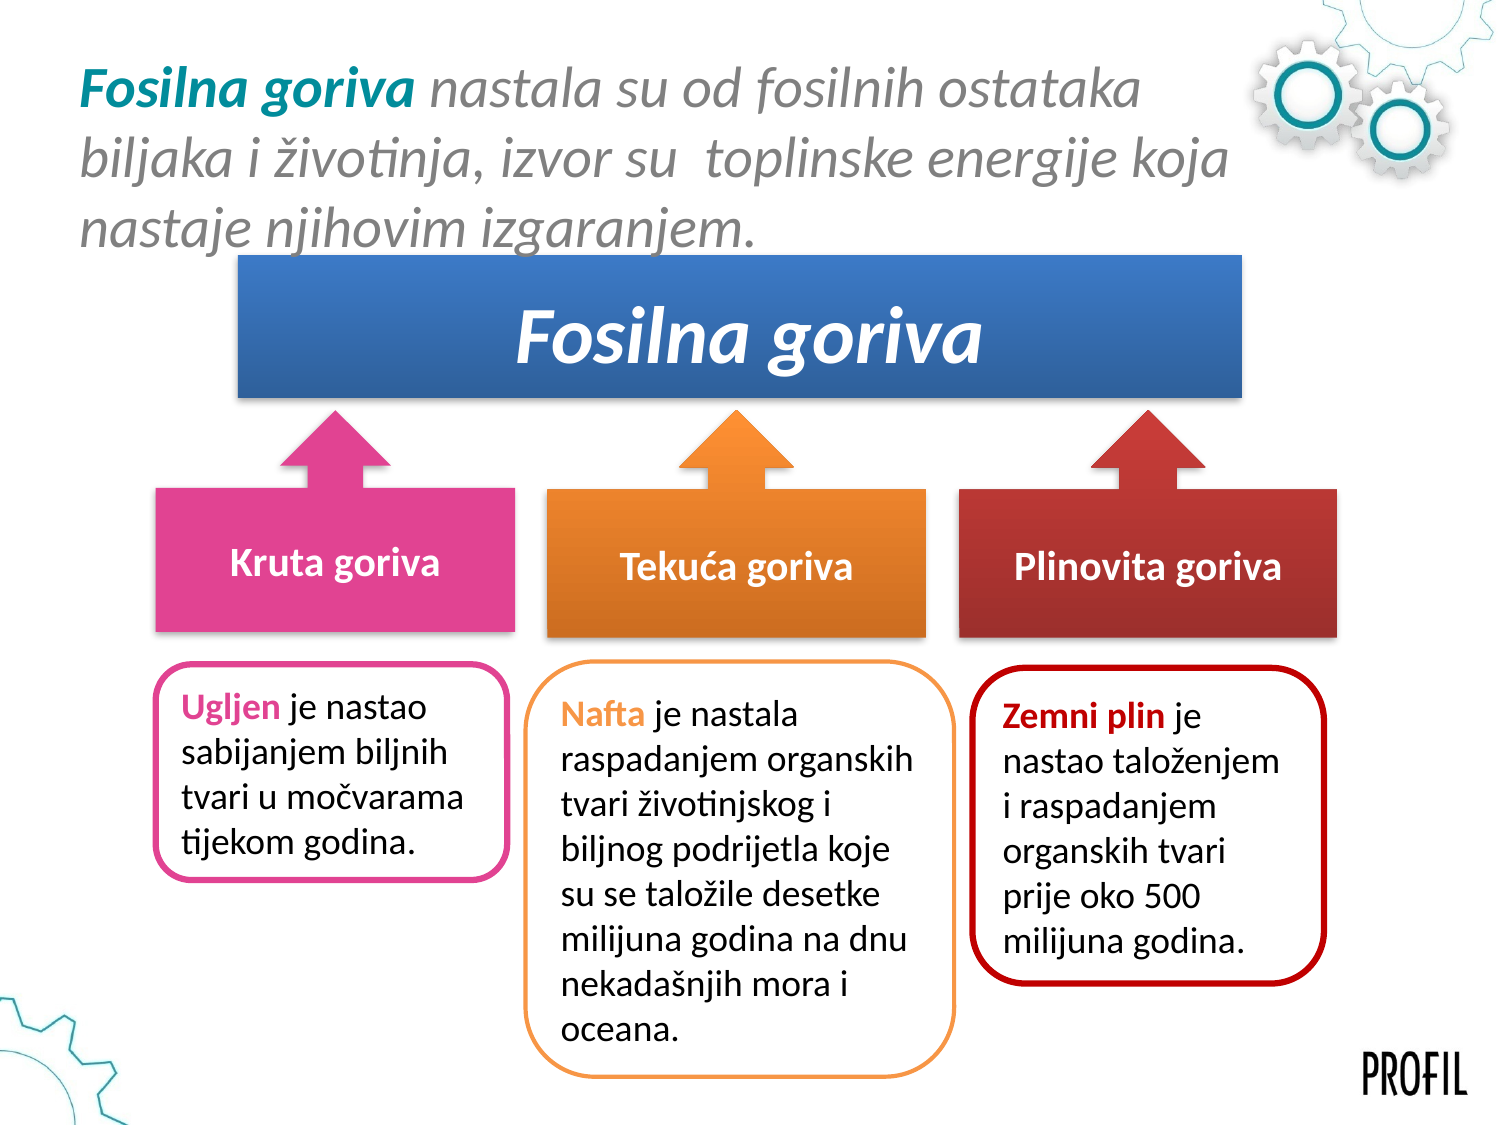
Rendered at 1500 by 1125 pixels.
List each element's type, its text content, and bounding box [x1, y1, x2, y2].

text_box Fosilna goriva [237, 267, 1242, 398]
text_box Kruta goriva [155, 410, 516, 632]
picture [0, 0, 1500, 1125]
text_box Fosilna goriva nastala su od fosilnih ostataka biljaka i životinja, izvor su toplinske energije koja nastaje njihovim izgaranjem. [64, 41, 1276, 267]
text_box Plinovita goriva [959, 410, 1338, 638]
text_box Zemni plin je nastao taloženjem i raspadanjem organskih tvari prije oko 500 milijuna godina. [972, 667, 1324, 984]
text_box Ugljen je nastao sabijanjem biljnih tvari u močvarama tijekom godina. [155, 664, 508, 881]
text_box Nafta je nastala raspadanjem organskih tvari životinjskog i biljnog podrijetla koje su se taložile desetke milijuna godina na dnu nekadašnjih mora i oceana. [523, 659, 957, 1079]
text_box Tekuća goriva [547, 410, 926, 638]
